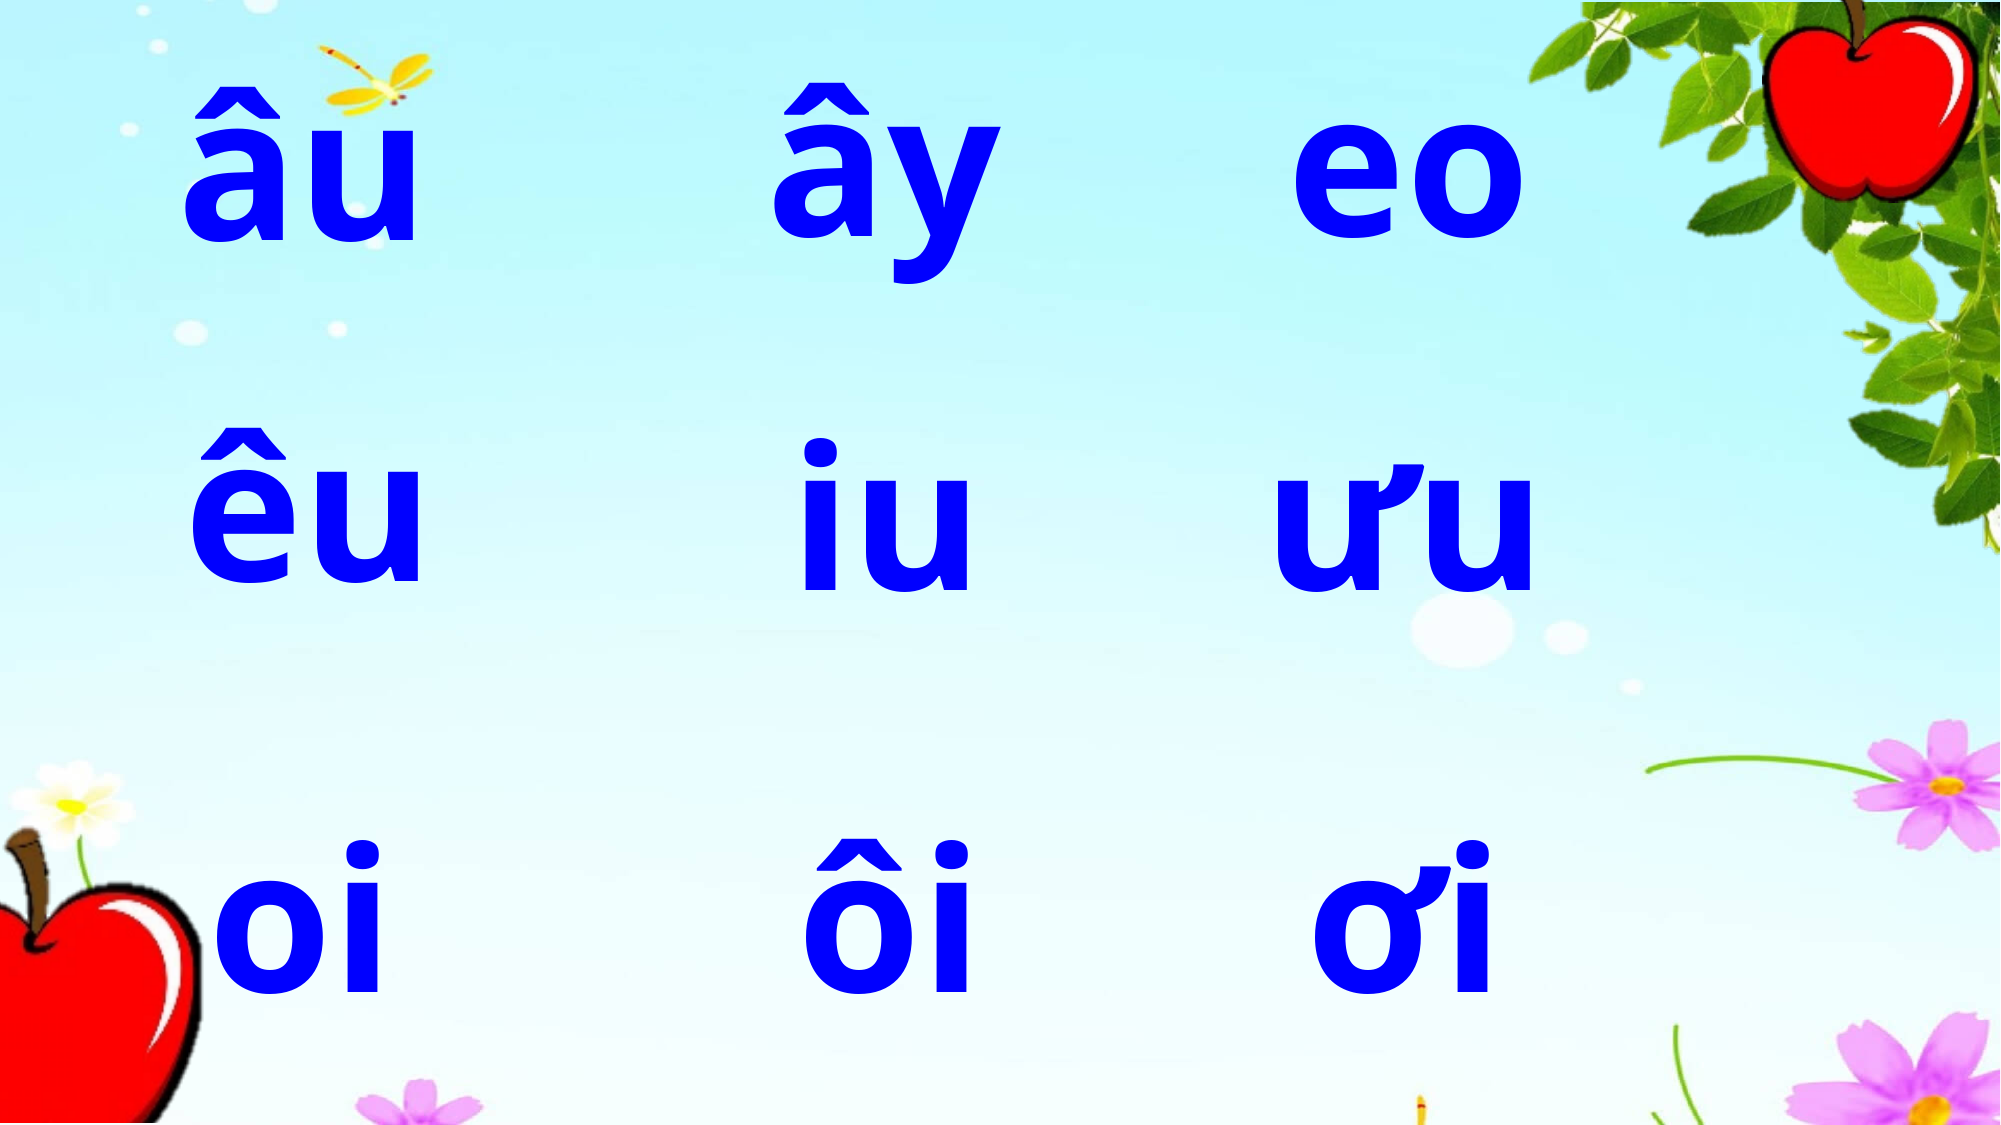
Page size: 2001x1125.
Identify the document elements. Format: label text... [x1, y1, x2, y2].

text_box ôi [782, 785, 997, 1041]
text_box êu [169, 373, 449, 629]
text_box ơi [1291, 785, 1518, 1041]
text_box ây [752, 29, 1017, 284]
text_box oi [193, 785, 409, 1041]
text_box iu [775, 383, 1051, 638]
picture [0, 0, 2001, 1125]
text_box âu [162, 33, 445, 288]
